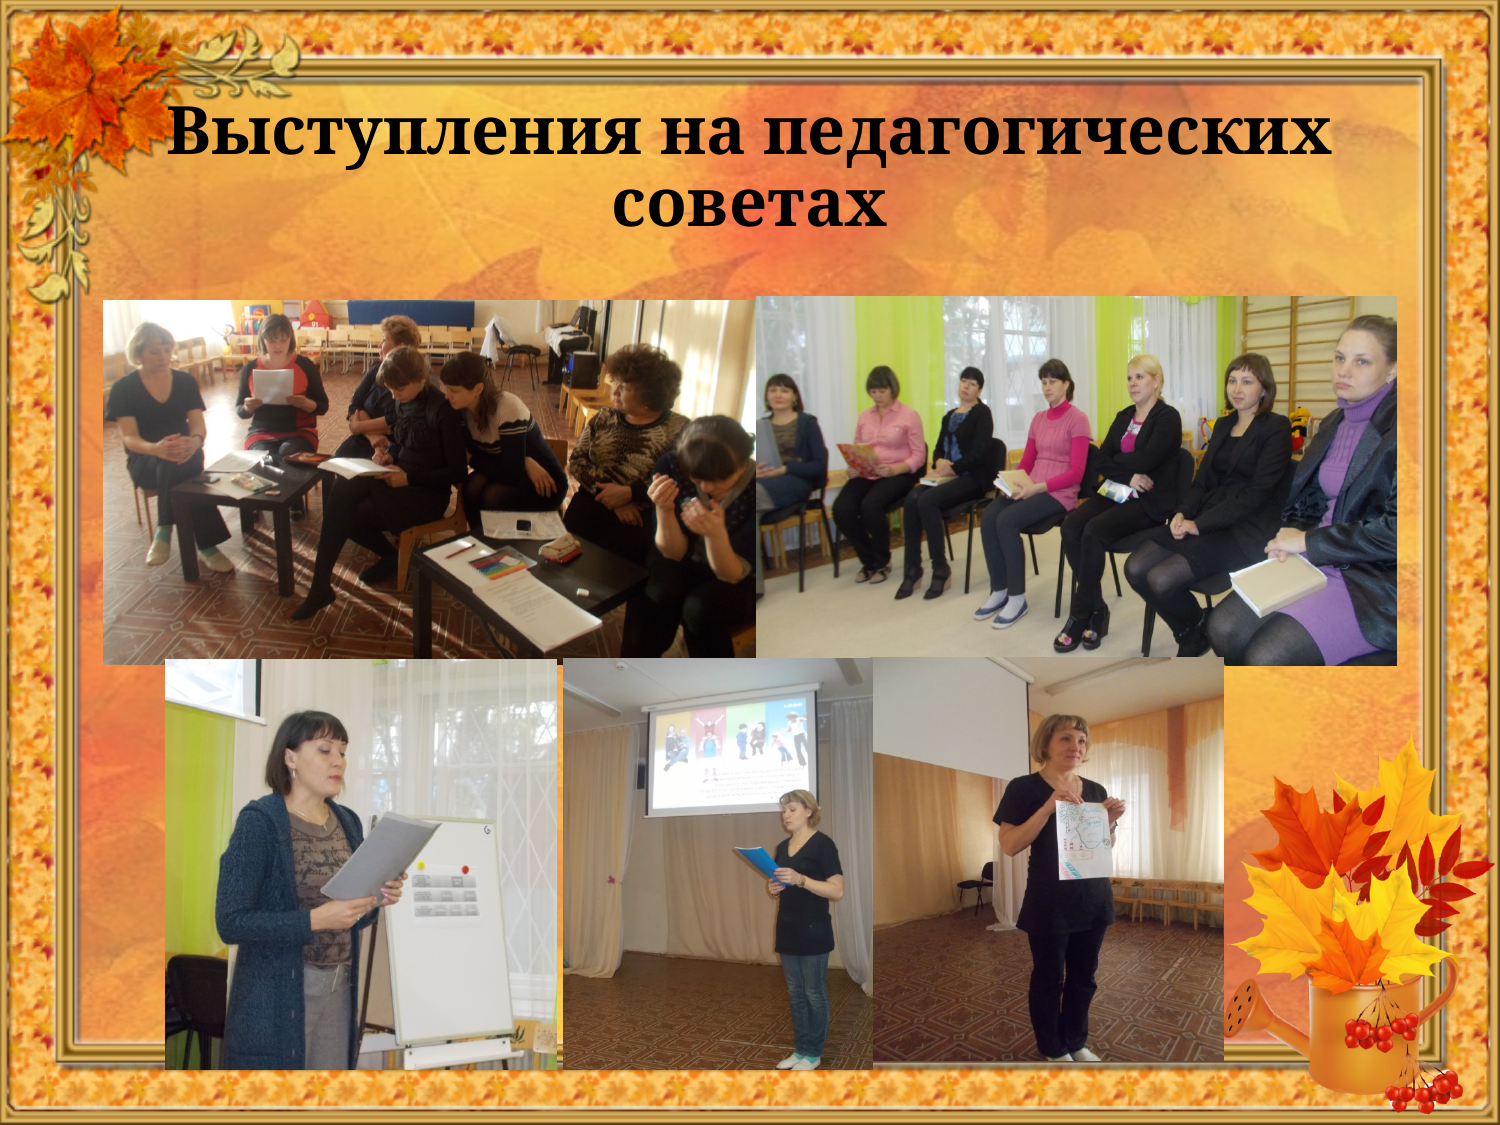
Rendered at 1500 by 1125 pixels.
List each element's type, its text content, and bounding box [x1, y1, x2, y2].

title Выступления на педагогических советах [103, 59, 1397, 278]
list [102, 300, 752, 665]
picture [0, 0, 1500, 1125]
